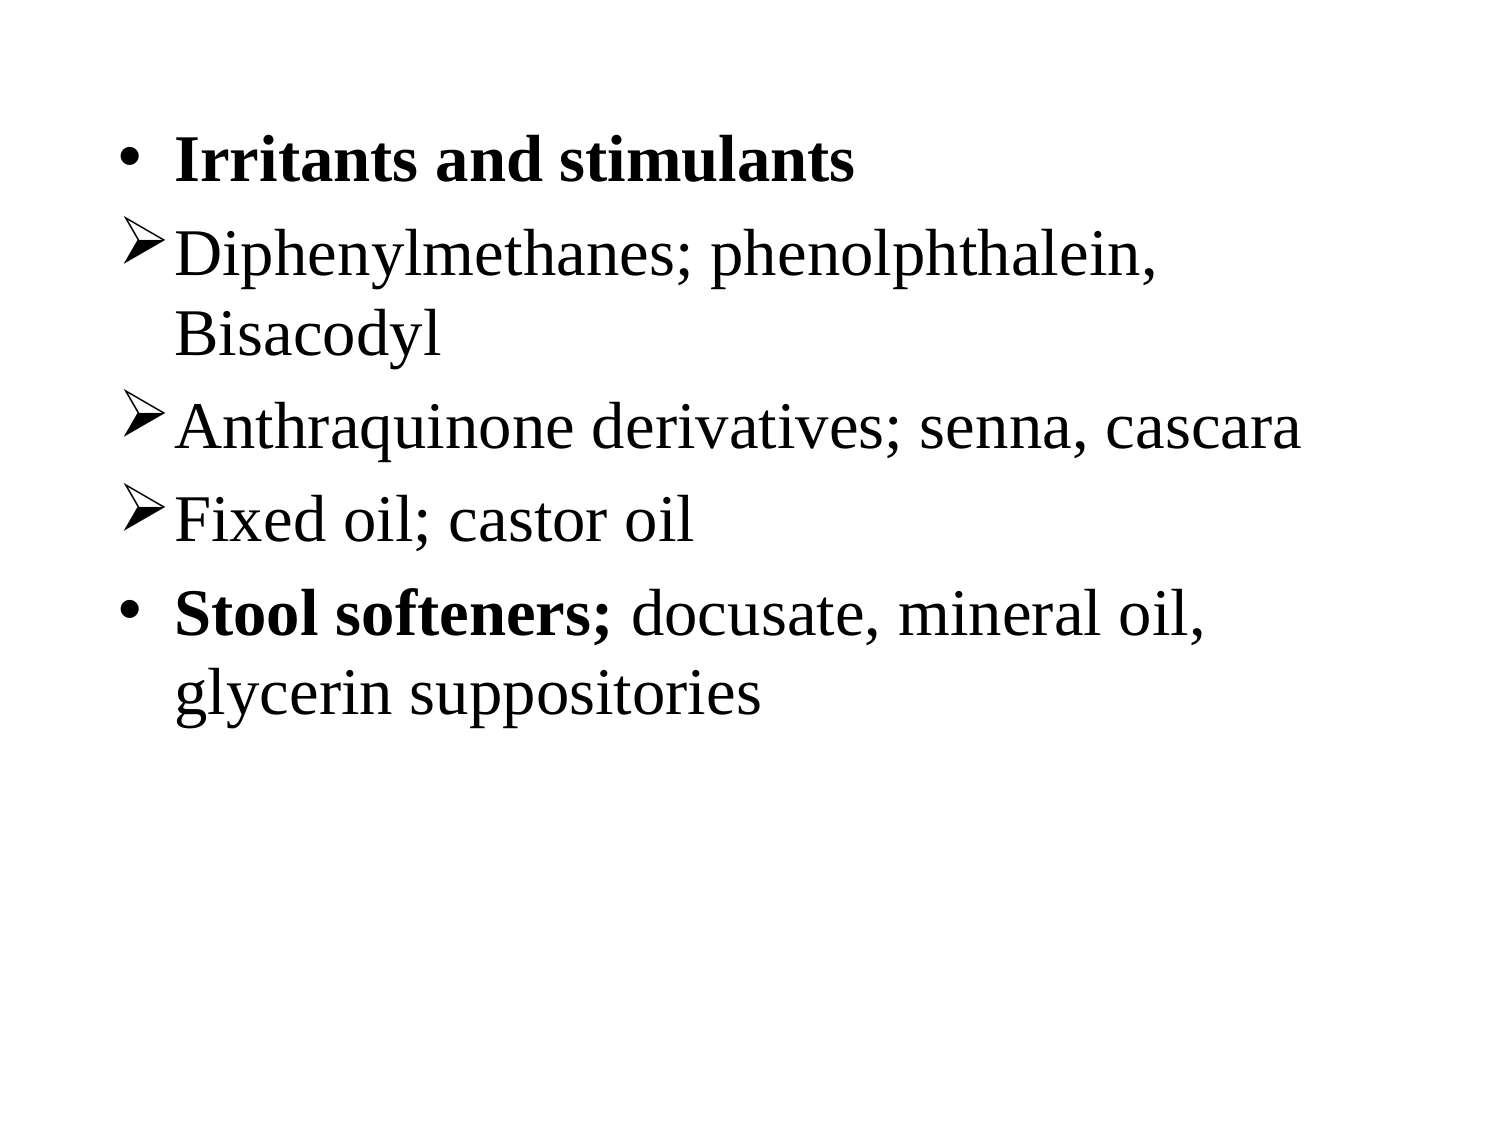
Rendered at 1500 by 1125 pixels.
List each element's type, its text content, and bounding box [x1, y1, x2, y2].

list Irritants and stimulants Diphenylmethanes; phenolphthalein, Bisacodyl Anthraquinone derivatives; senna, cascara Fixed oil; castor oil Stool softeners; docusate, mineral oil, glycerin suppositories [103, 107, 1397, 1014]
